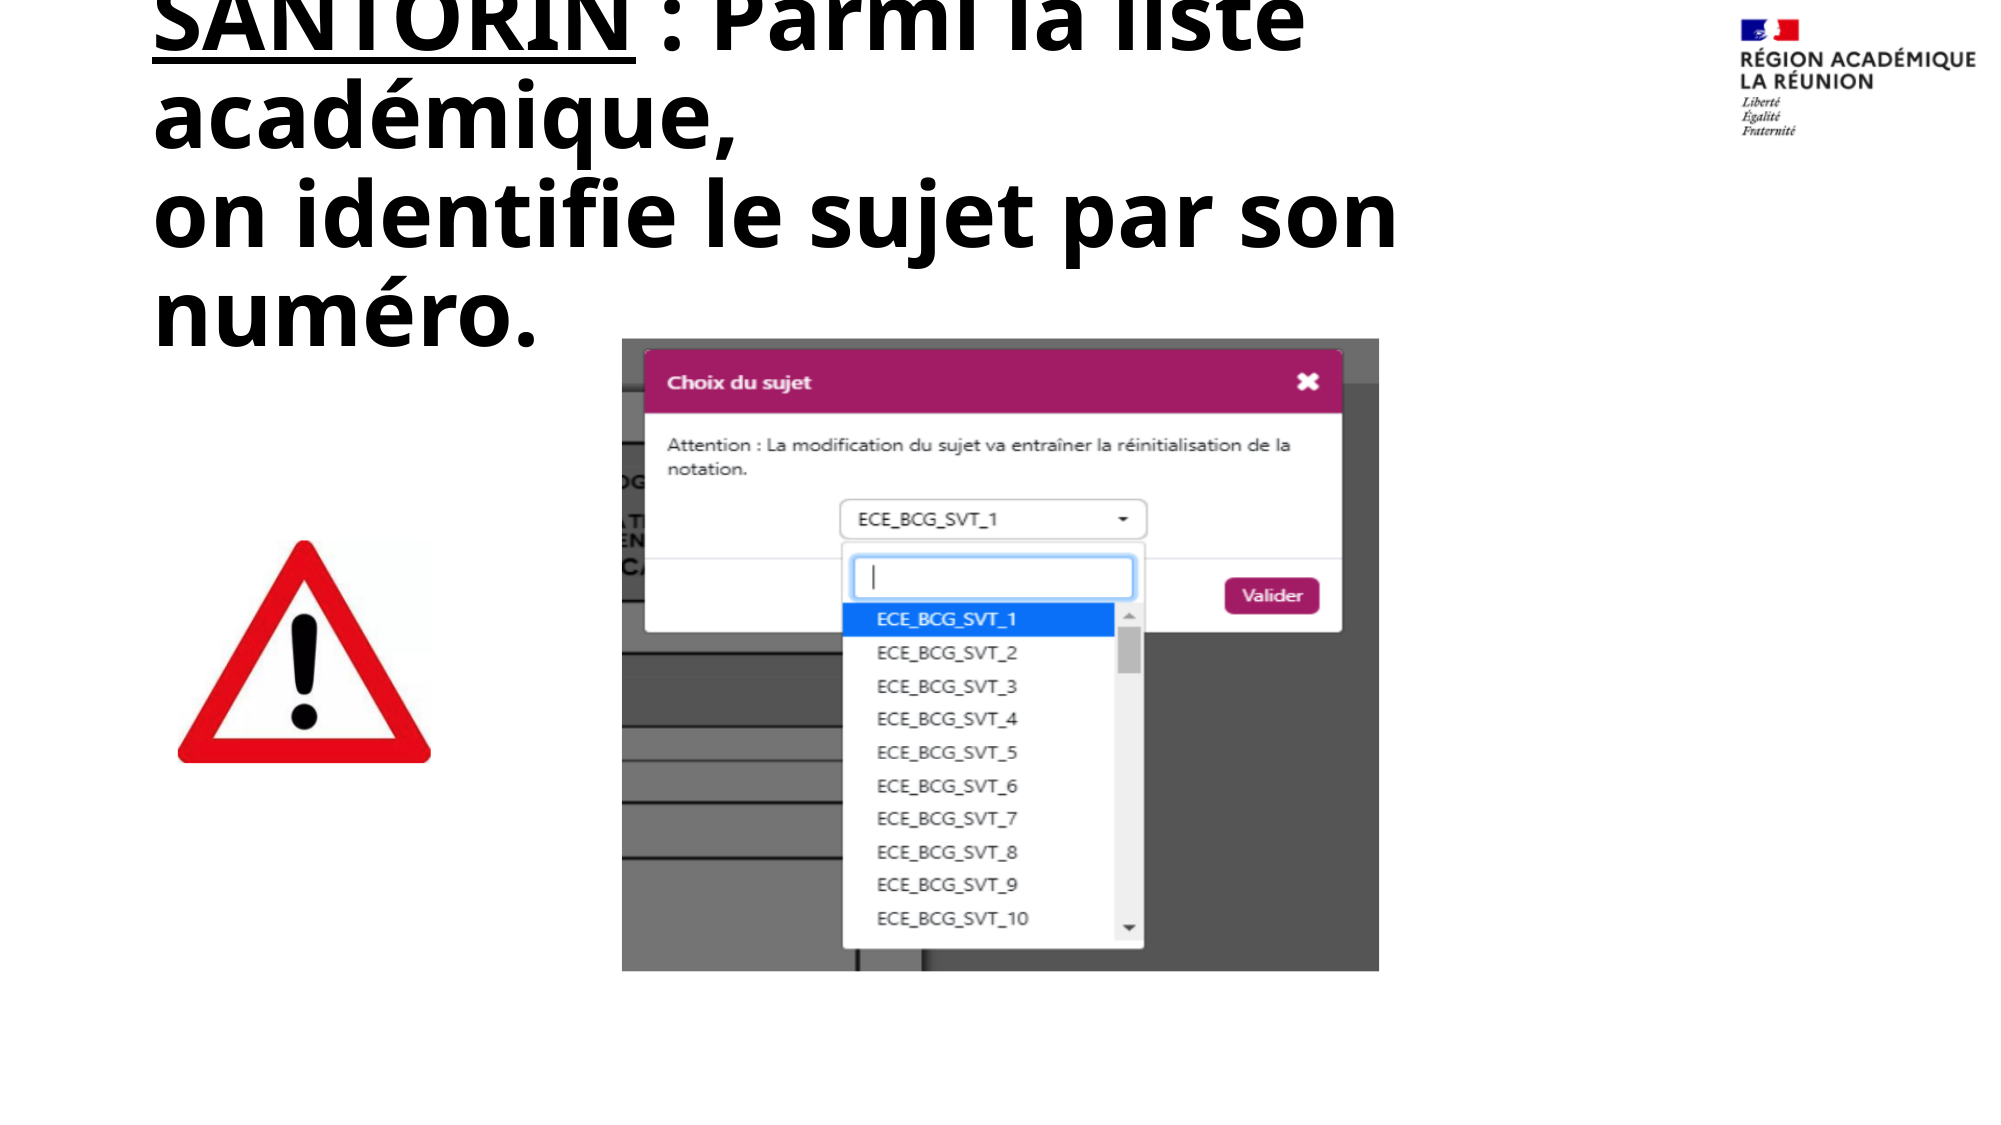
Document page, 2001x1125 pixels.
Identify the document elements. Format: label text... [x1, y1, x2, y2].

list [598, 325, 1401, 988]
title SANTORIN : Parmi la liste académique, on identifie le sujet par son numéro. [137, 59, 1786, 278]
picture [157, 530, 460, 783]
picture [1720, 0, 2000, 157]
